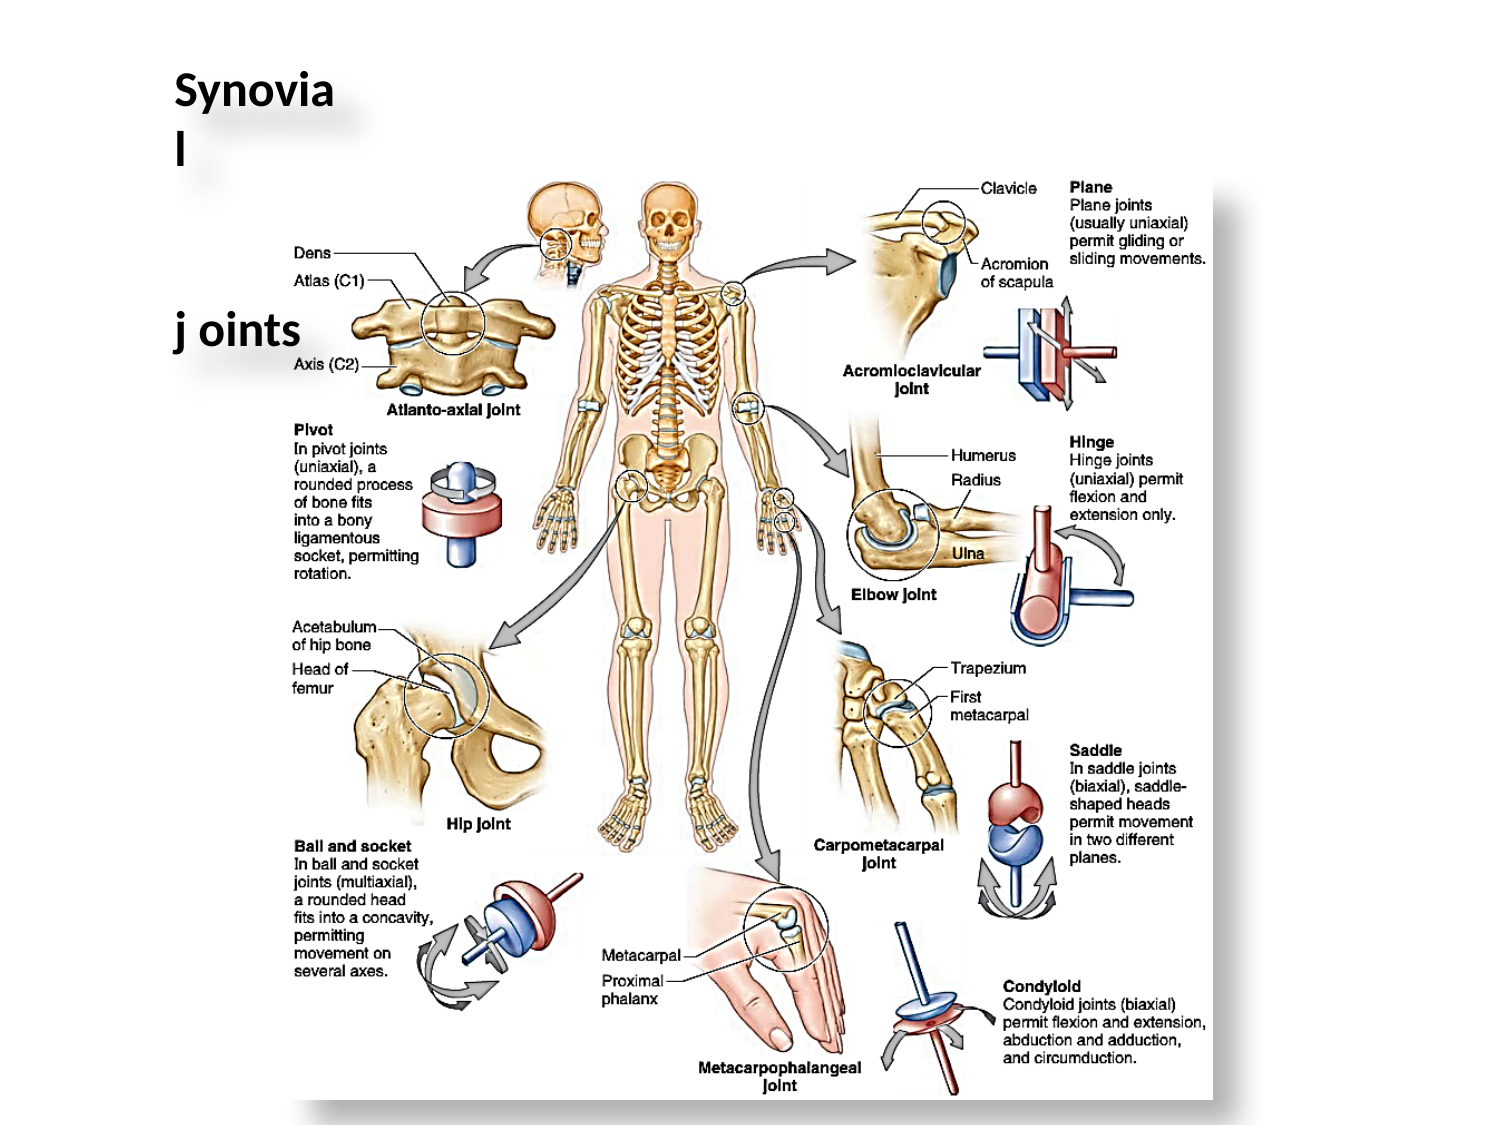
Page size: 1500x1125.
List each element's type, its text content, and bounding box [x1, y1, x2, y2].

picture [287, 175, 1213, 1101]
text_box Synovia l j oints [159, 48, 1341, 364]
